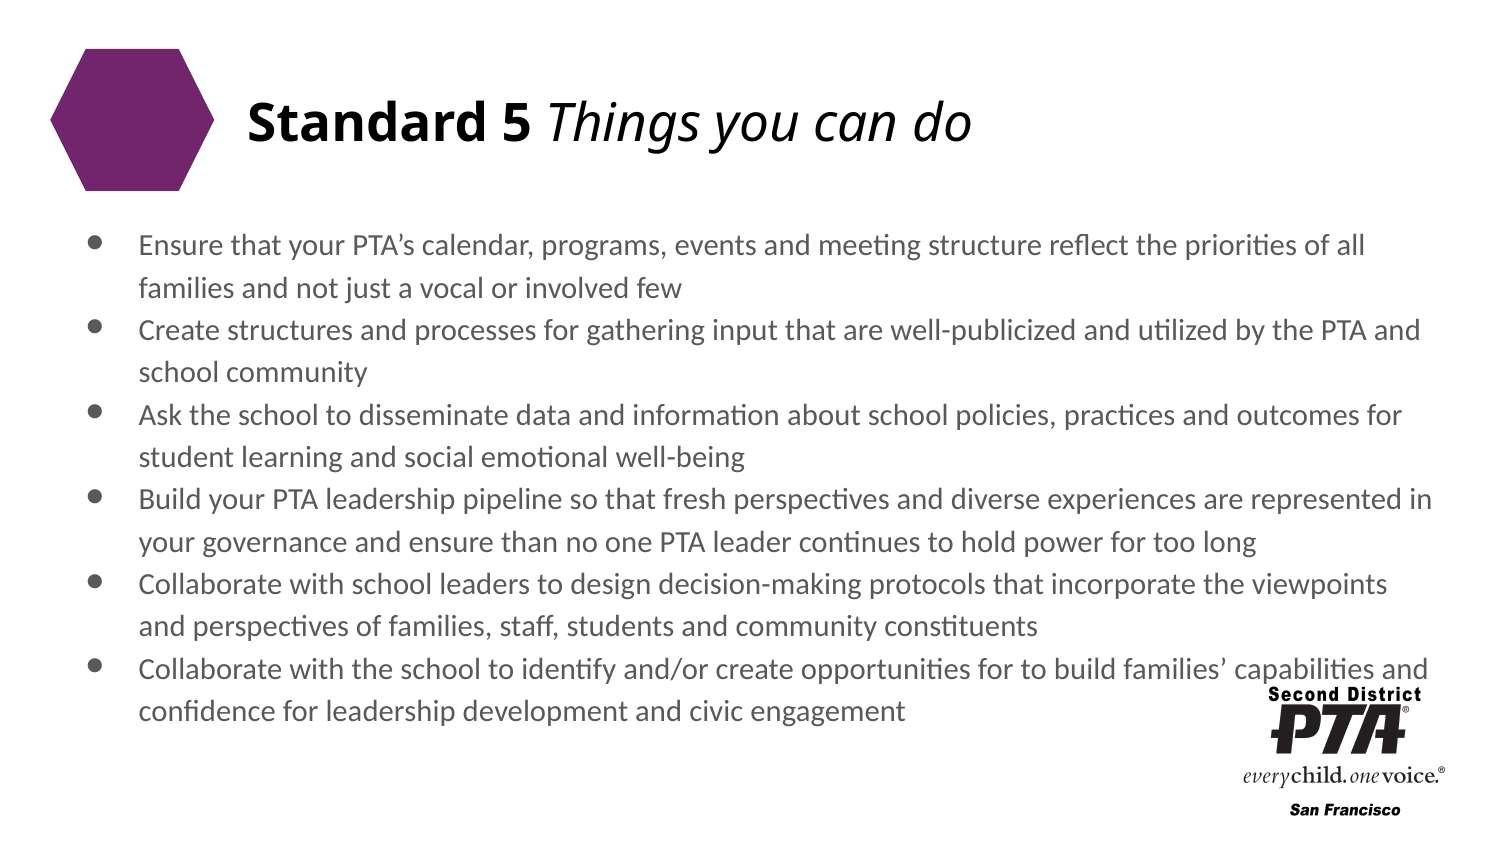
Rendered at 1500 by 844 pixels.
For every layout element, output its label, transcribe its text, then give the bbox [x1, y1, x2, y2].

text_box [51, 49, 214, 191]
picture [1205, 675, 1480, 830]
title Standard 5 Things you can do [232, 72, 1449, 167]
list Ensure that your PTA’s calendar, programs, events and meeting structure reflect the priorities of all families and not just a vocal or involved few Create structures and processes for gathering input that are well-publicized and utilized by the PTA and school community Ask the school to disseminate data and information about school policies, practices and outcomes for student learning and social emotional well-being Build your PTA leadership pipeline so that fresh perspectives and diverse experiences are represented in your governance and ensure than no one PTA leader continues to hold power for too long Collaborate with school leaders to design decision-making protocols that incorporate the viewpoints and perspectives of families, staff, students and community constituents Collaborate with the school to identify and/or create opportunities for to build families’ capabilities and confidence for leadership development and civic engagement [51, 204, 1449, 750]
